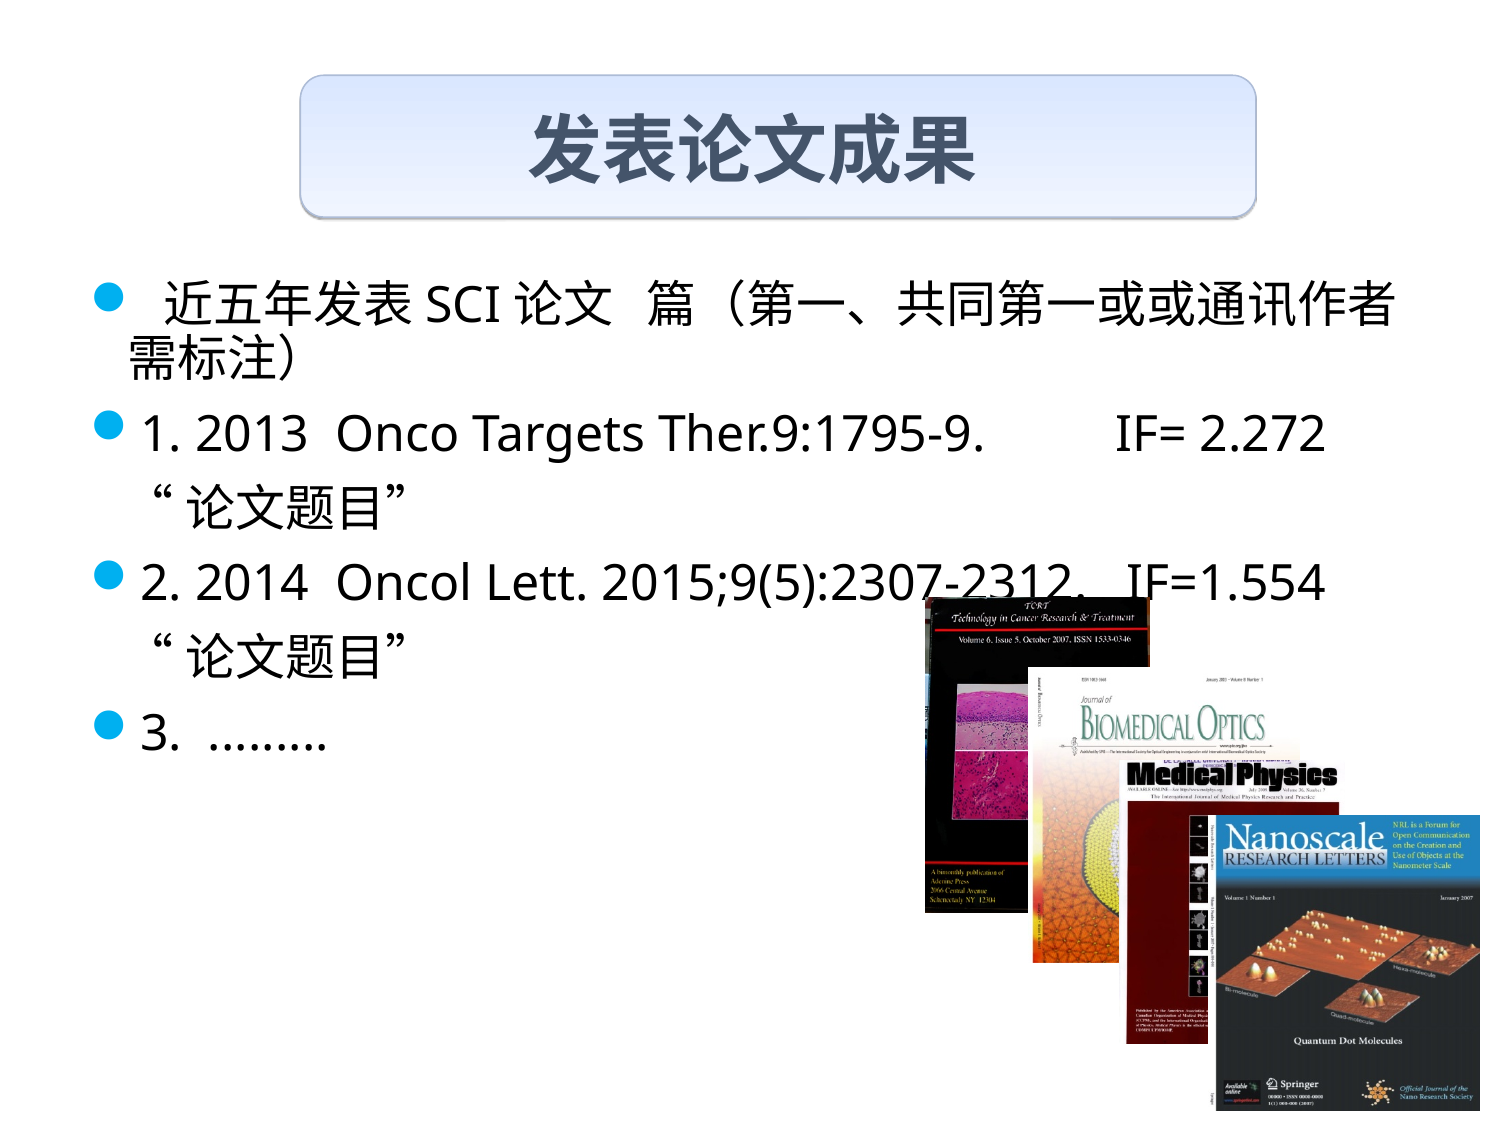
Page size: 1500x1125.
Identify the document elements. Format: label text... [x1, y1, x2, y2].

text_box [300, 75, 1256, 218]
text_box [925, 597, 1480, 1111]
text_box 发表论文成果 [321, 63, 1185, 193]
list 近五年发表SCI论文 篇（第一、共同第一或或通讯作者需标注） 1. 2013 Onco Targets Ther.9:1795-9. IF= 2.272 “论文题目” 2. 2014 Oncol Lett. 2015;9(5):2307-2312. IF=1.554 “论文题目” 3. ......... [74, 271, 1425, 992]
